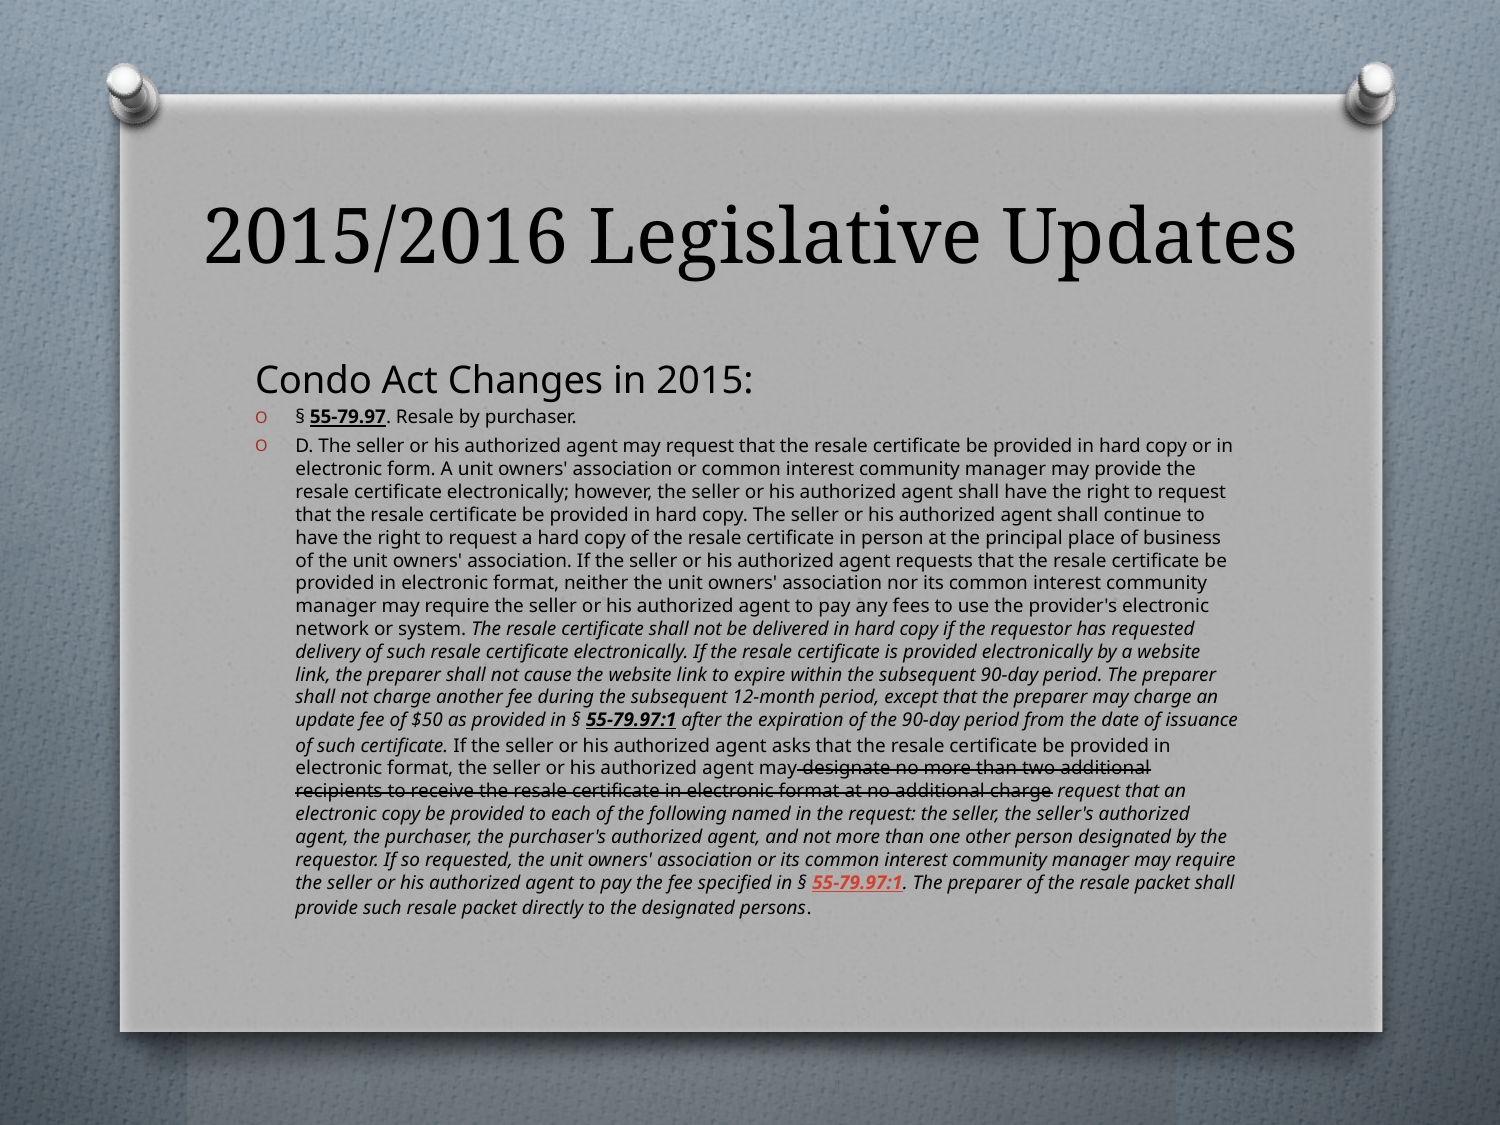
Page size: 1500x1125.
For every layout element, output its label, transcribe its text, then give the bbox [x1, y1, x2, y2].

picture [1317, 35, 1439, 156]
picture [75, 29, 198, 153]
title 2015/2016 Legislative Updates [179, 134, 1323, 332]
list Condo Act Changes in 2015: § 55-79.97. Resale by purchaser. D. The seller or his authorized agent may request that the resale certificate be provided in hard copy or in electronic form. A unit owners' association or common interest community manager may provide the resale certificate electronically; however, the seller or his authorized agent shall have the right to request that the resale certificate be provided in hard copy. The seller or his authorized agent shall continue to have the right to request a hard copy of the resale certificate in person at the principal place of business of the unit owners' association. If the seller or his authorized agent requests that the resale certificate be provided in electronic format, neither the unit owners' association nor its common interest community manager may require the seller or his authorized agent to pay any fees to use the provider's electronic network or system. The resale certificate shall not be delivered in hard copy if the requestor has requested delivery of such resale certificate electronically. If the resale certificate is provided electronically by a website link, the preparer shall not cause the website link to expire within the subsequent 90-day period. The preparer shall not charge another fee during the subsequent 12-month period, except that the preparer may charge an update fee of $50 as provided in § 55-79.97:1 after the expiration of the 90-day period from the date of issuance of such certificate. If the seller or his authorized agent asks that the resale certificate be provided in electronic format, the seller or his authorized agent may designate no more than two additional recipients to receive the resale certificate in electronic format at no additional charge request that an electronic copy be provided to each of the following named in the request: the seller, the seller's authorized agent, the purchaser, the purchaser's authorized agent, and not more than one other person designated by the requestor. If so requested, the unit owners' association or its common interest community manager may require the seller or his authorized agent to pay the fee specified in § 55-79.97:1. The preparer of the resale packet shall provide such resale packet directly to the designated persons. [240, 347, 1257, 939]
